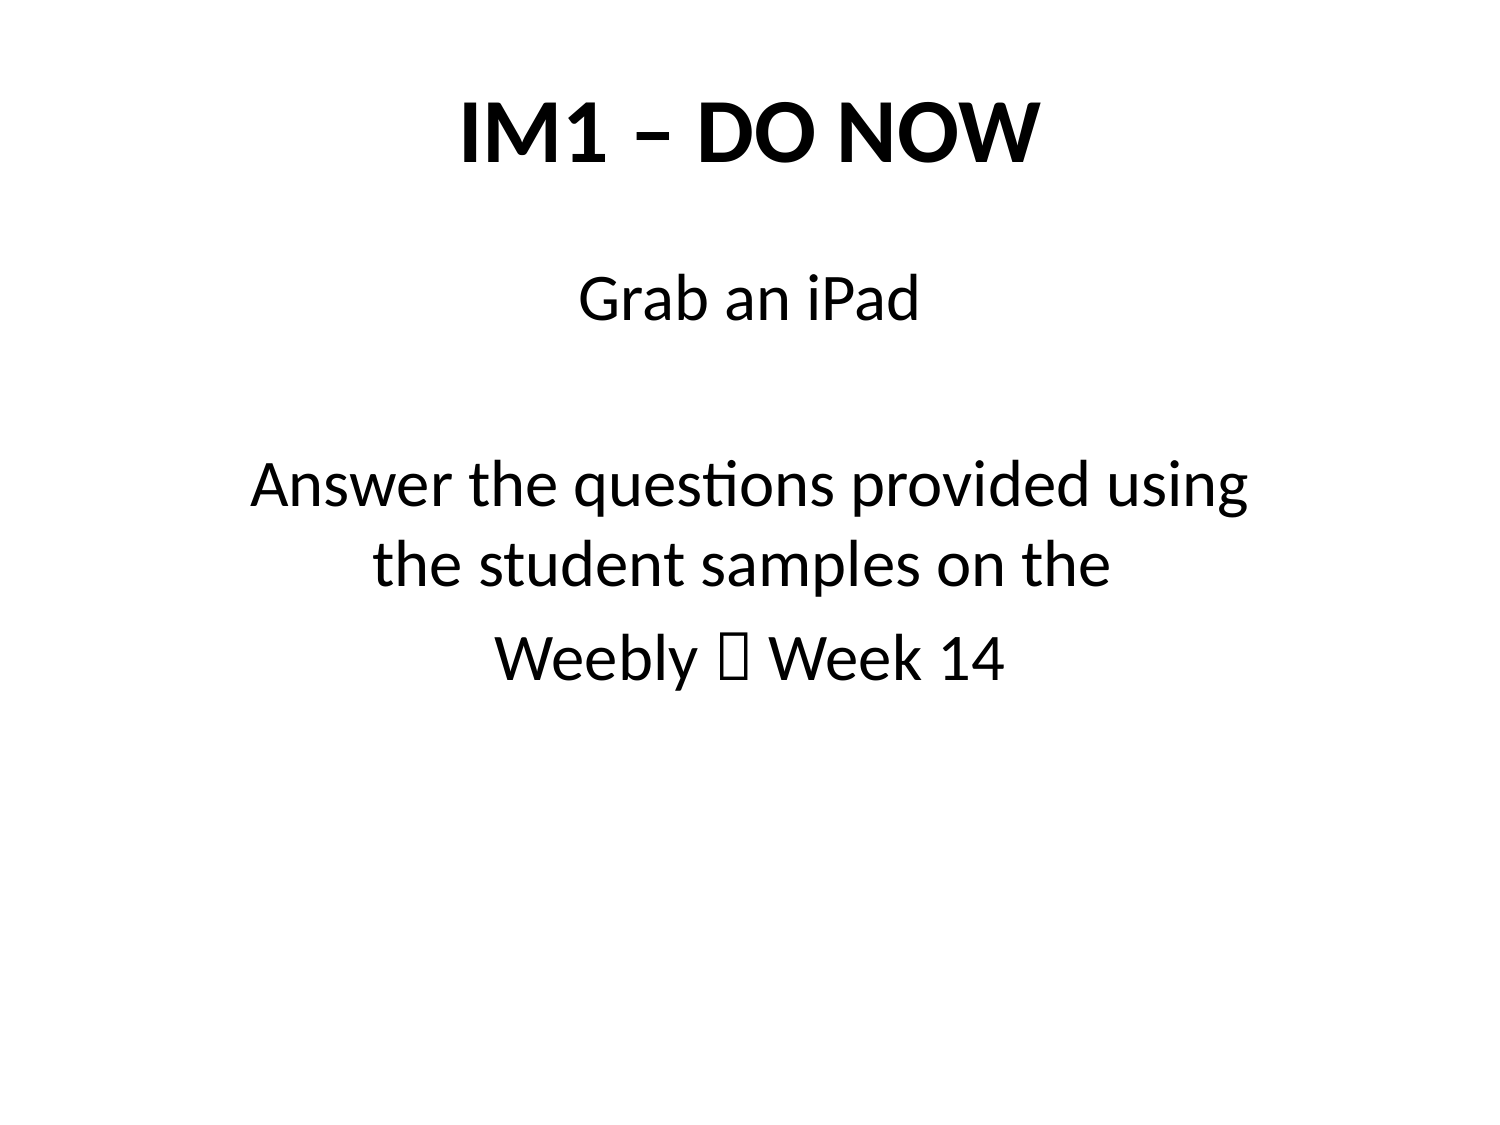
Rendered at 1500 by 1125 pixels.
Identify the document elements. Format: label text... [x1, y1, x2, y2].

subtitle Grab an iPad Answer the questions provided using the student samples on the Weebly  Week 14 [225, 246, 1275, 1058]
title IM1 – DO NOW [112, 4, 1388, 246]
